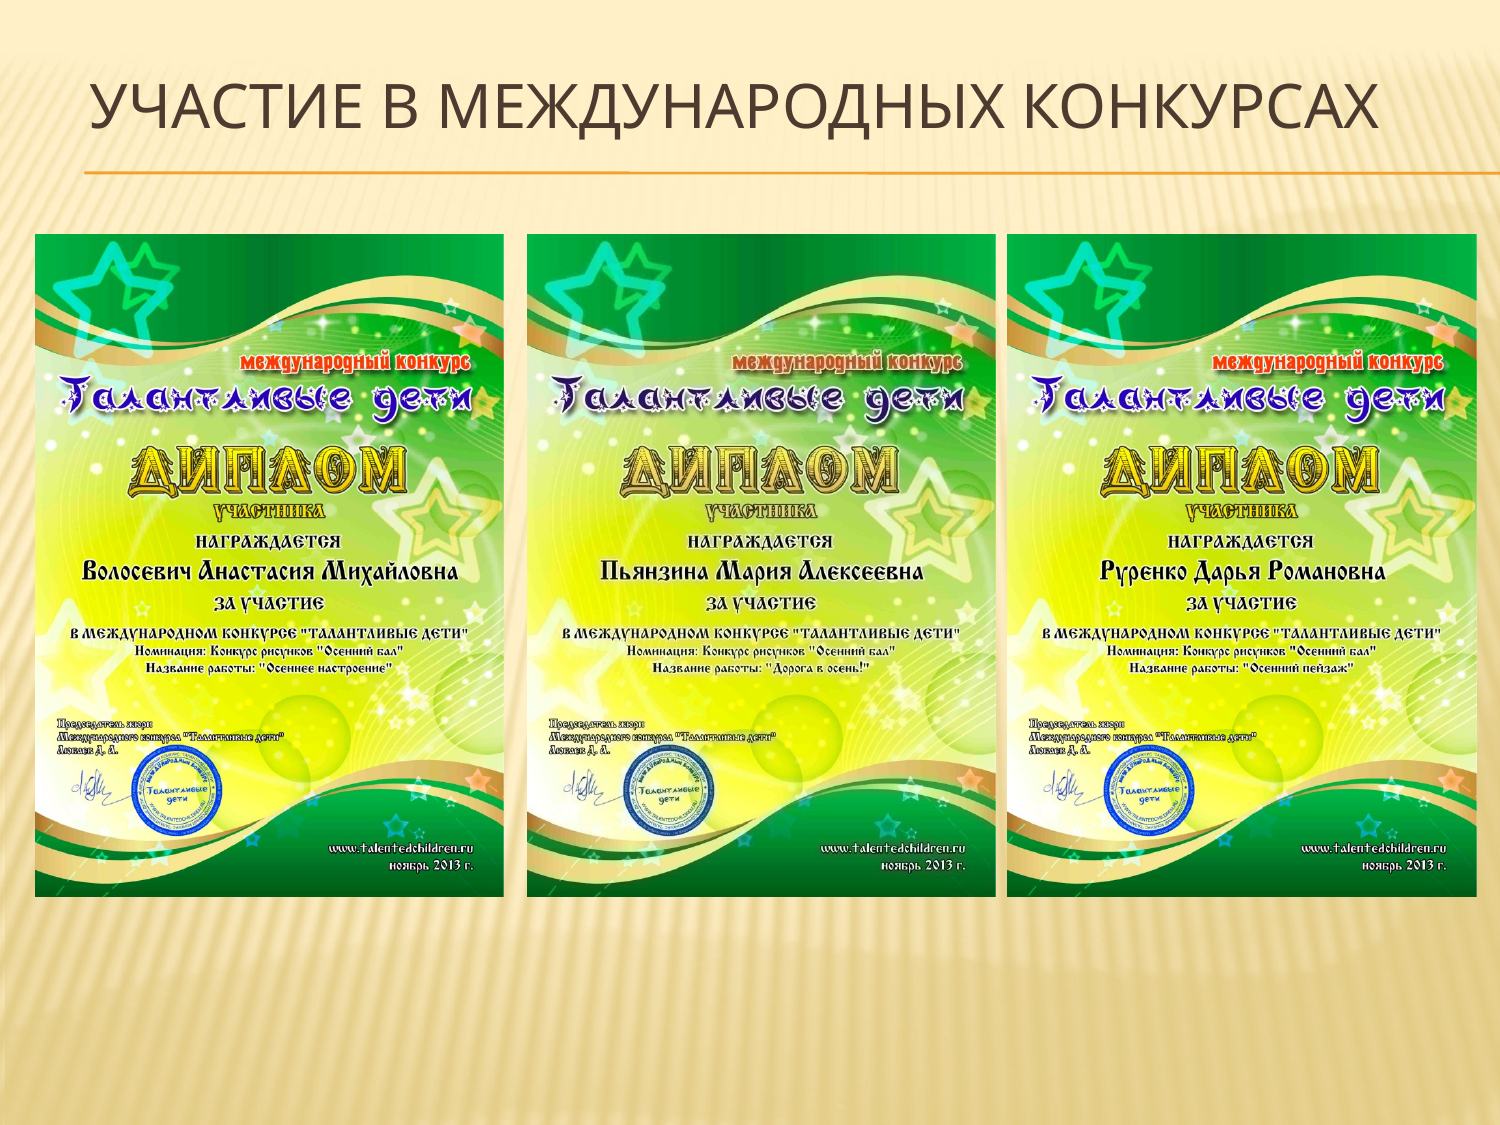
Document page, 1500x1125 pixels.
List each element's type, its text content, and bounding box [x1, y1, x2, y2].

picture [1007, 234, 1477, 898]
picture [34, 234, 504, 898]
picture [527, 234, 996, 898]
title Участие в международных конкурсах [75, 35, 1500, 173]
